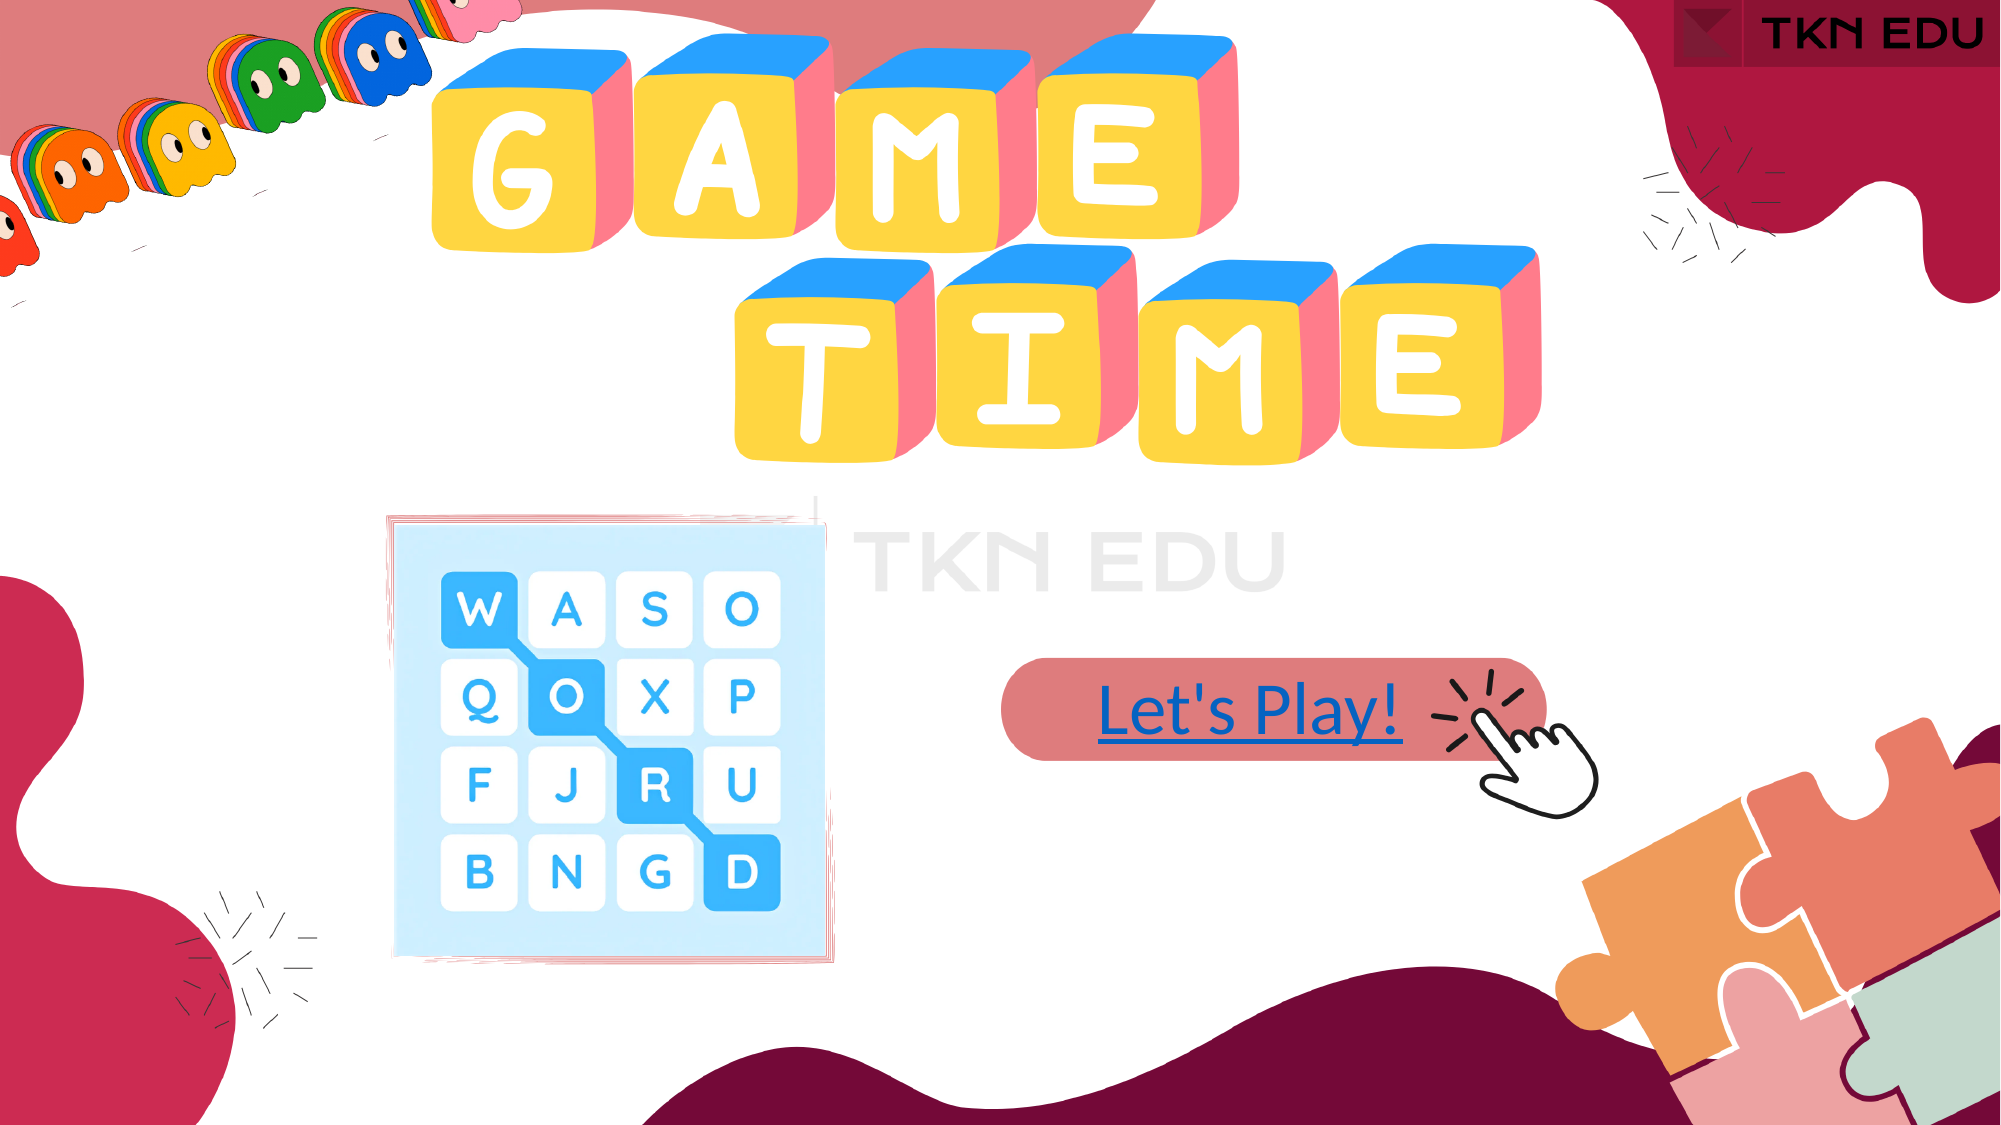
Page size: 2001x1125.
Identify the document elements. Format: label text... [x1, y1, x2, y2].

text_box Let's Play! [979, 659, 1522, 761]
picture [0, 0, 2001, 1125]
